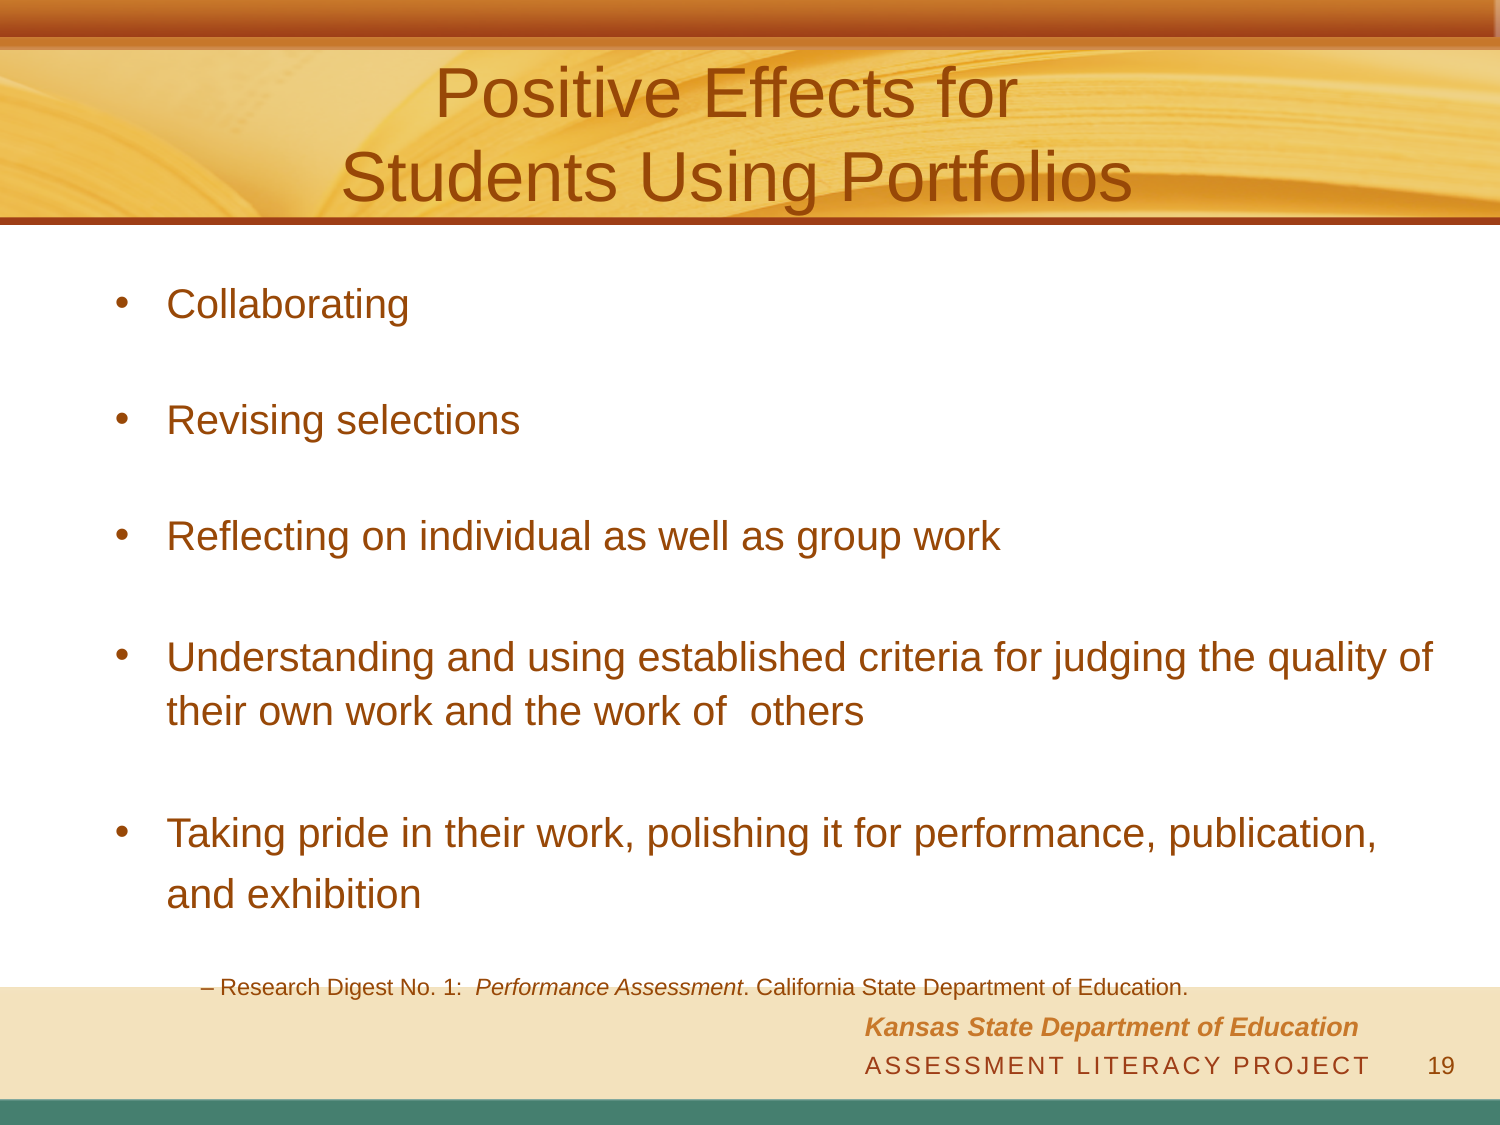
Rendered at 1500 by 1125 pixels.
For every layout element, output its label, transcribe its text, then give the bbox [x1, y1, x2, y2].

text_box Collaborating Revising selections Reflecting on individual as well as group work Understanding and using established criteria for judging the quality of their own work and the work of others Taking pride in their work, polishing it for performance, publication, and exhibition – Research Digest No. 1: Performance Assessment. California State Department of Education. [99, 270, 1450, 985]
picture [0, 0, 1500, 226]
picture [0, 987, 1500, 1125]
